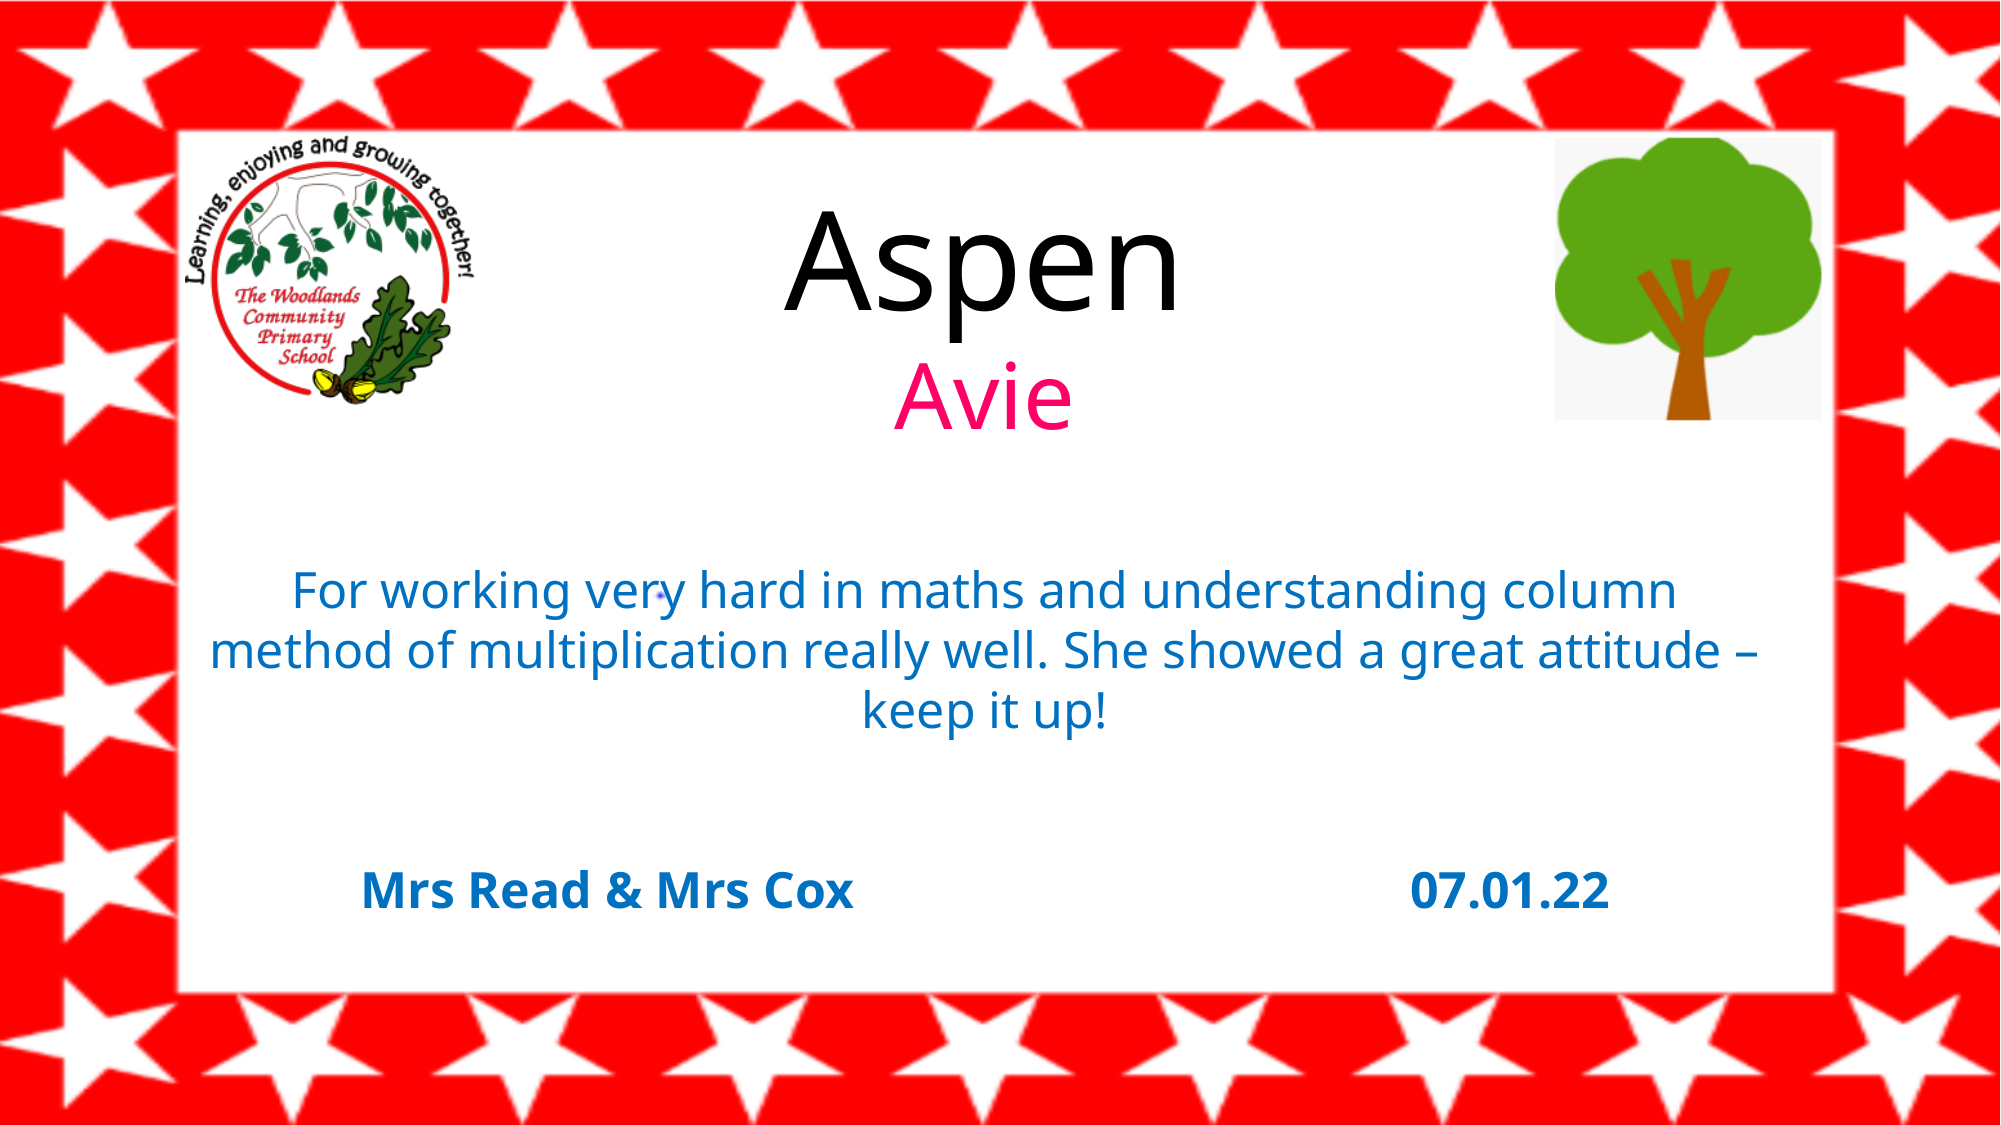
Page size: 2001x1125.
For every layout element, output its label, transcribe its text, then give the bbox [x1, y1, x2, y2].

text_box Aspen Avie For working very hard in maths and understanding column method of multiplication really well. She showed a great attitude – keep it up! Mrs Read & Mrs Cox 07.01.22 [1563, 422, 1785, 986]
text_box Aspen Avie For working very hard in maths and understanding column method of multiplication really well. She showed a great attitude – keep it up! Mrs Read & Mrs Cox 07.01.22 [185, 405, 437, 986]
picture [0, 0, 2000, 1125]
